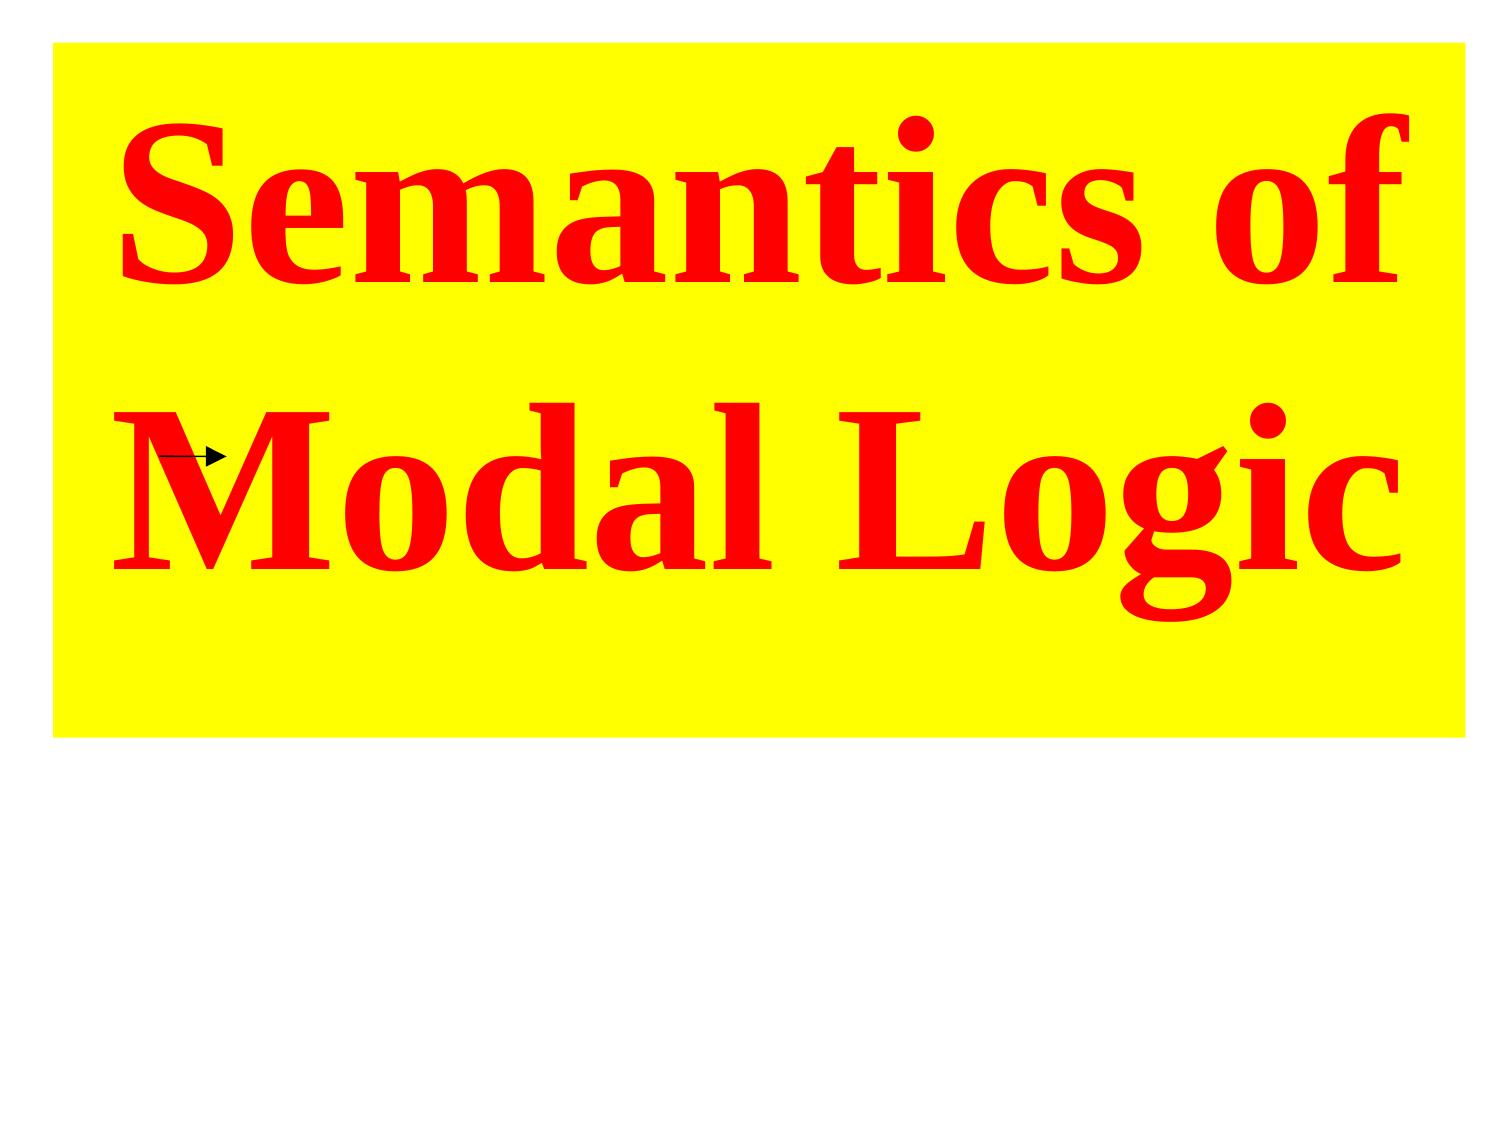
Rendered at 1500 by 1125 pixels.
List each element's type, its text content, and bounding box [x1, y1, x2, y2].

text_box Semantics of Modal Logic [53, 42, 1466, 738]
text_box [159, 446, 227, 467]
